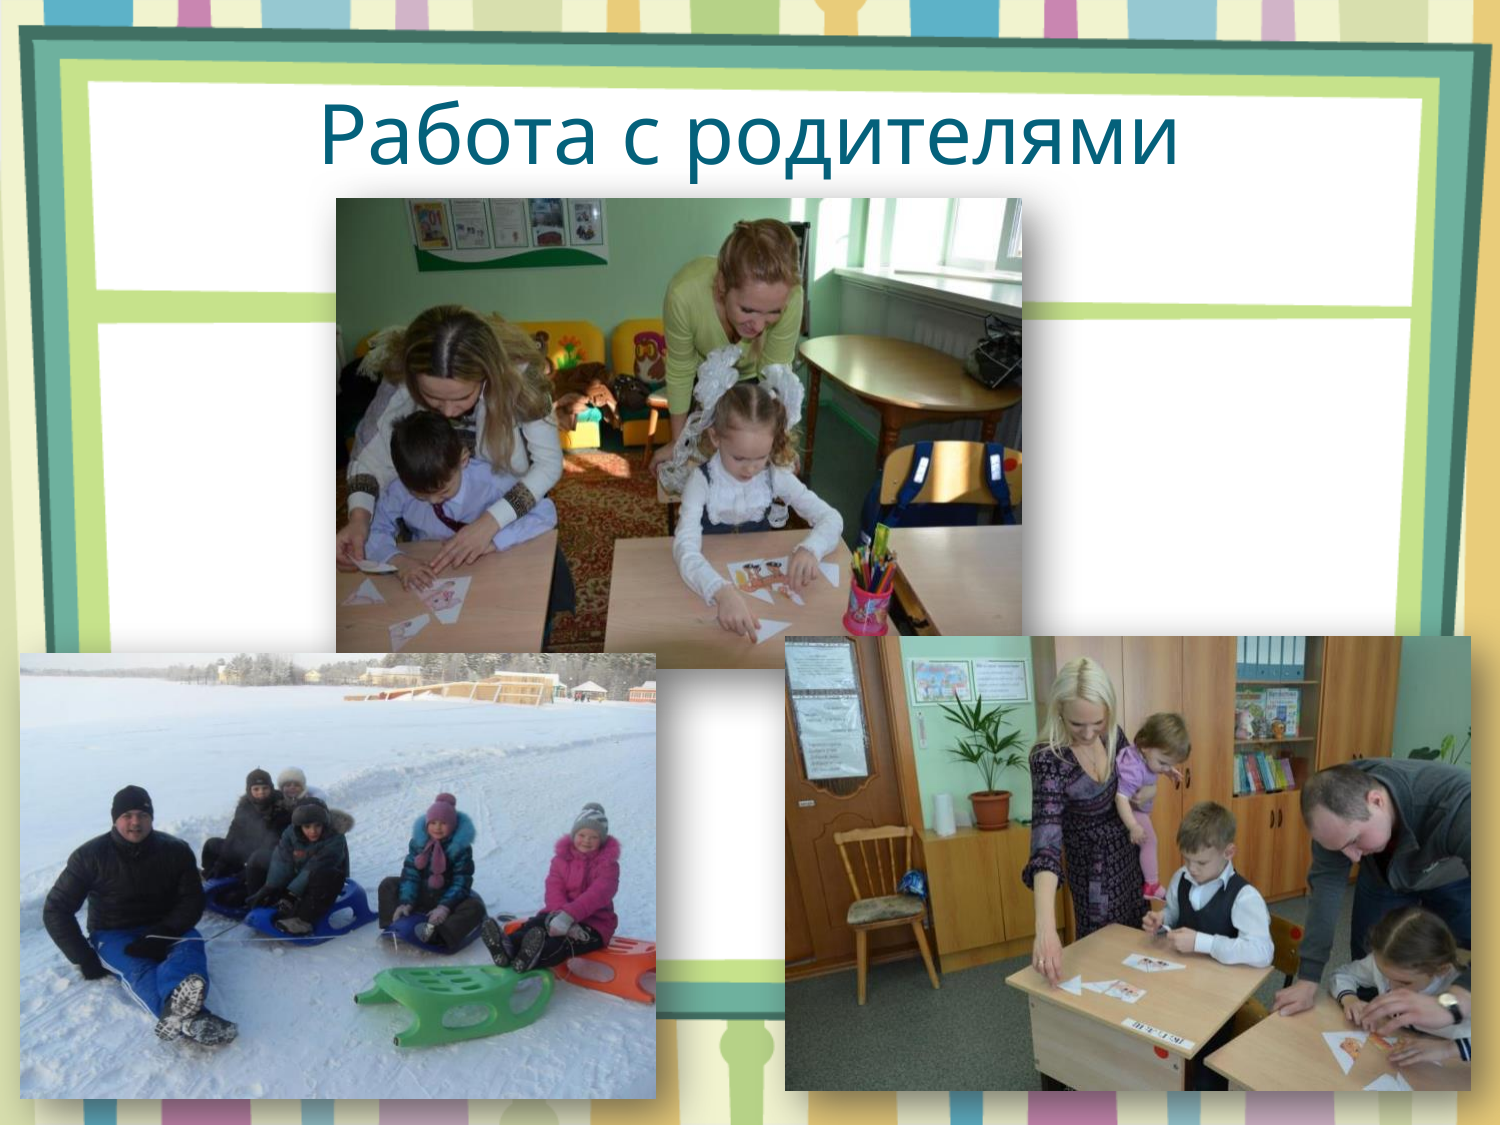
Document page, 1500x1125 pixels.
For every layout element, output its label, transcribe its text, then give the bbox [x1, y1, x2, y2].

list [20, 652, 656, 1099]
title Работа с родителями [74, 54, 1426, 209]
picture [0, 0, 1500, 1125]
